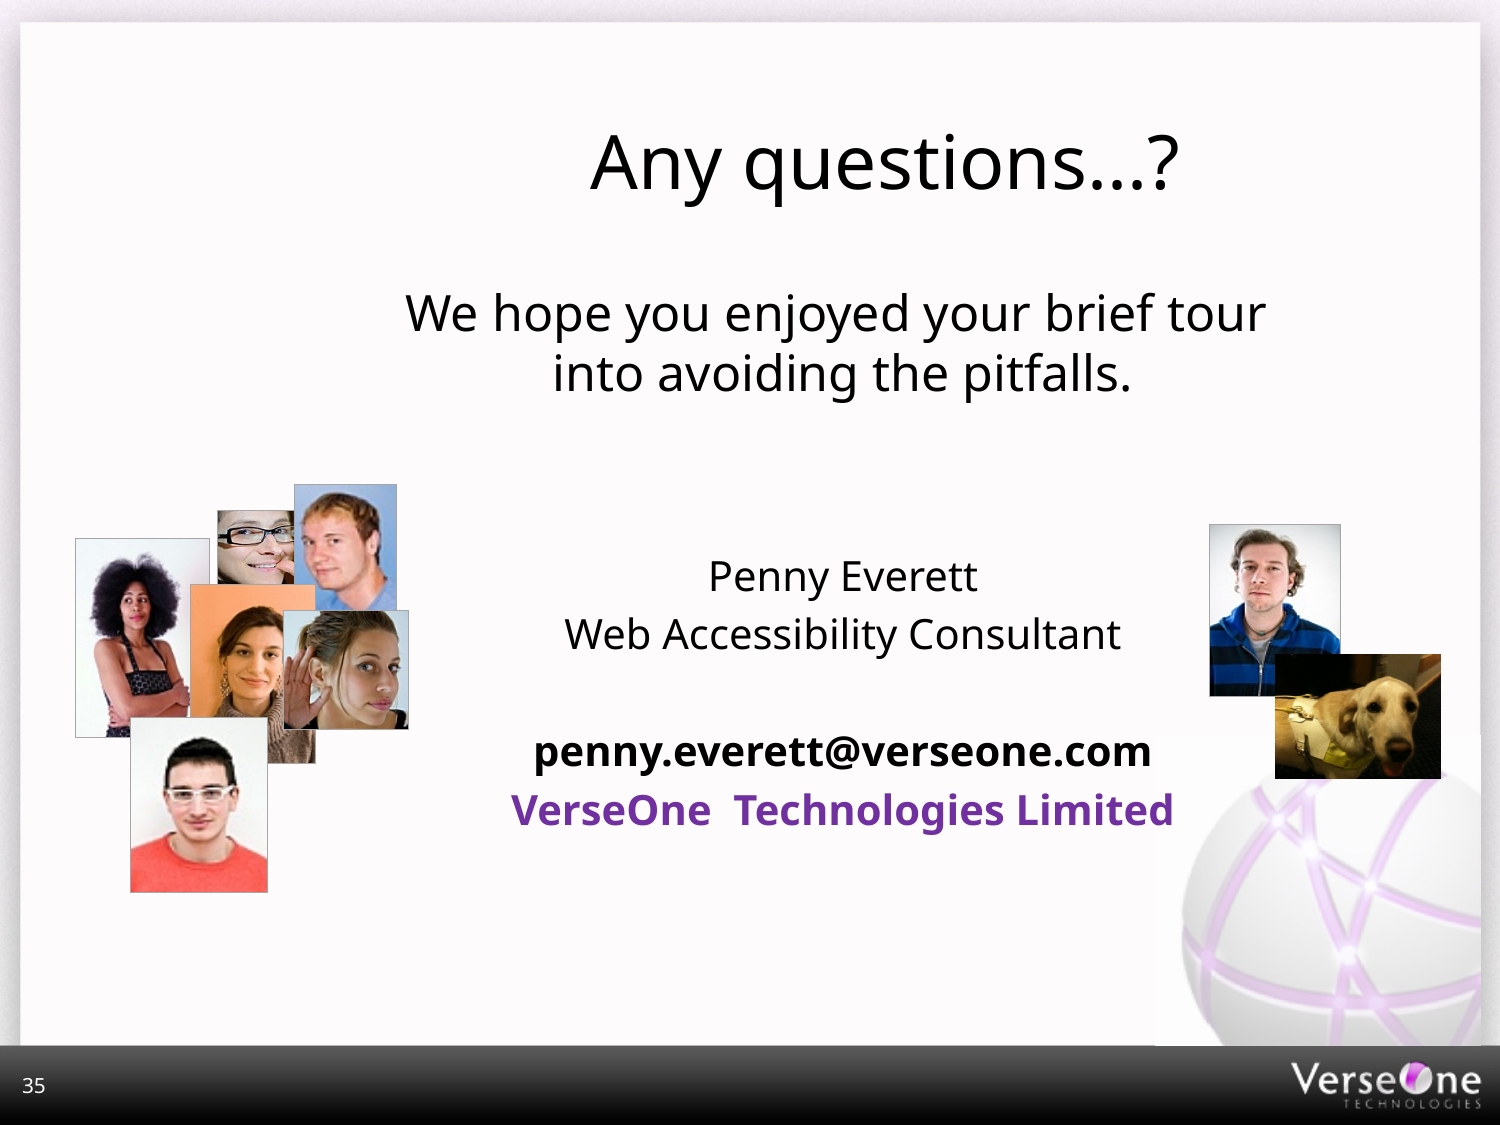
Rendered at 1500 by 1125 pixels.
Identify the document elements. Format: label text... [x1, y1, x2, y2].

title Any questions...? [302, 66, 1469, 254]
list We hope you enjoyed your brief tour into avoiding the pitfalls. Penny Everett Web Accessibility Consultant penny.everett@verseone.com VerseOne Technologies Limited [217, 273, 1469, 937]
picture [0, 0, 1500, 1125]
text_box 35 [7, 1065, 73, 1110]
